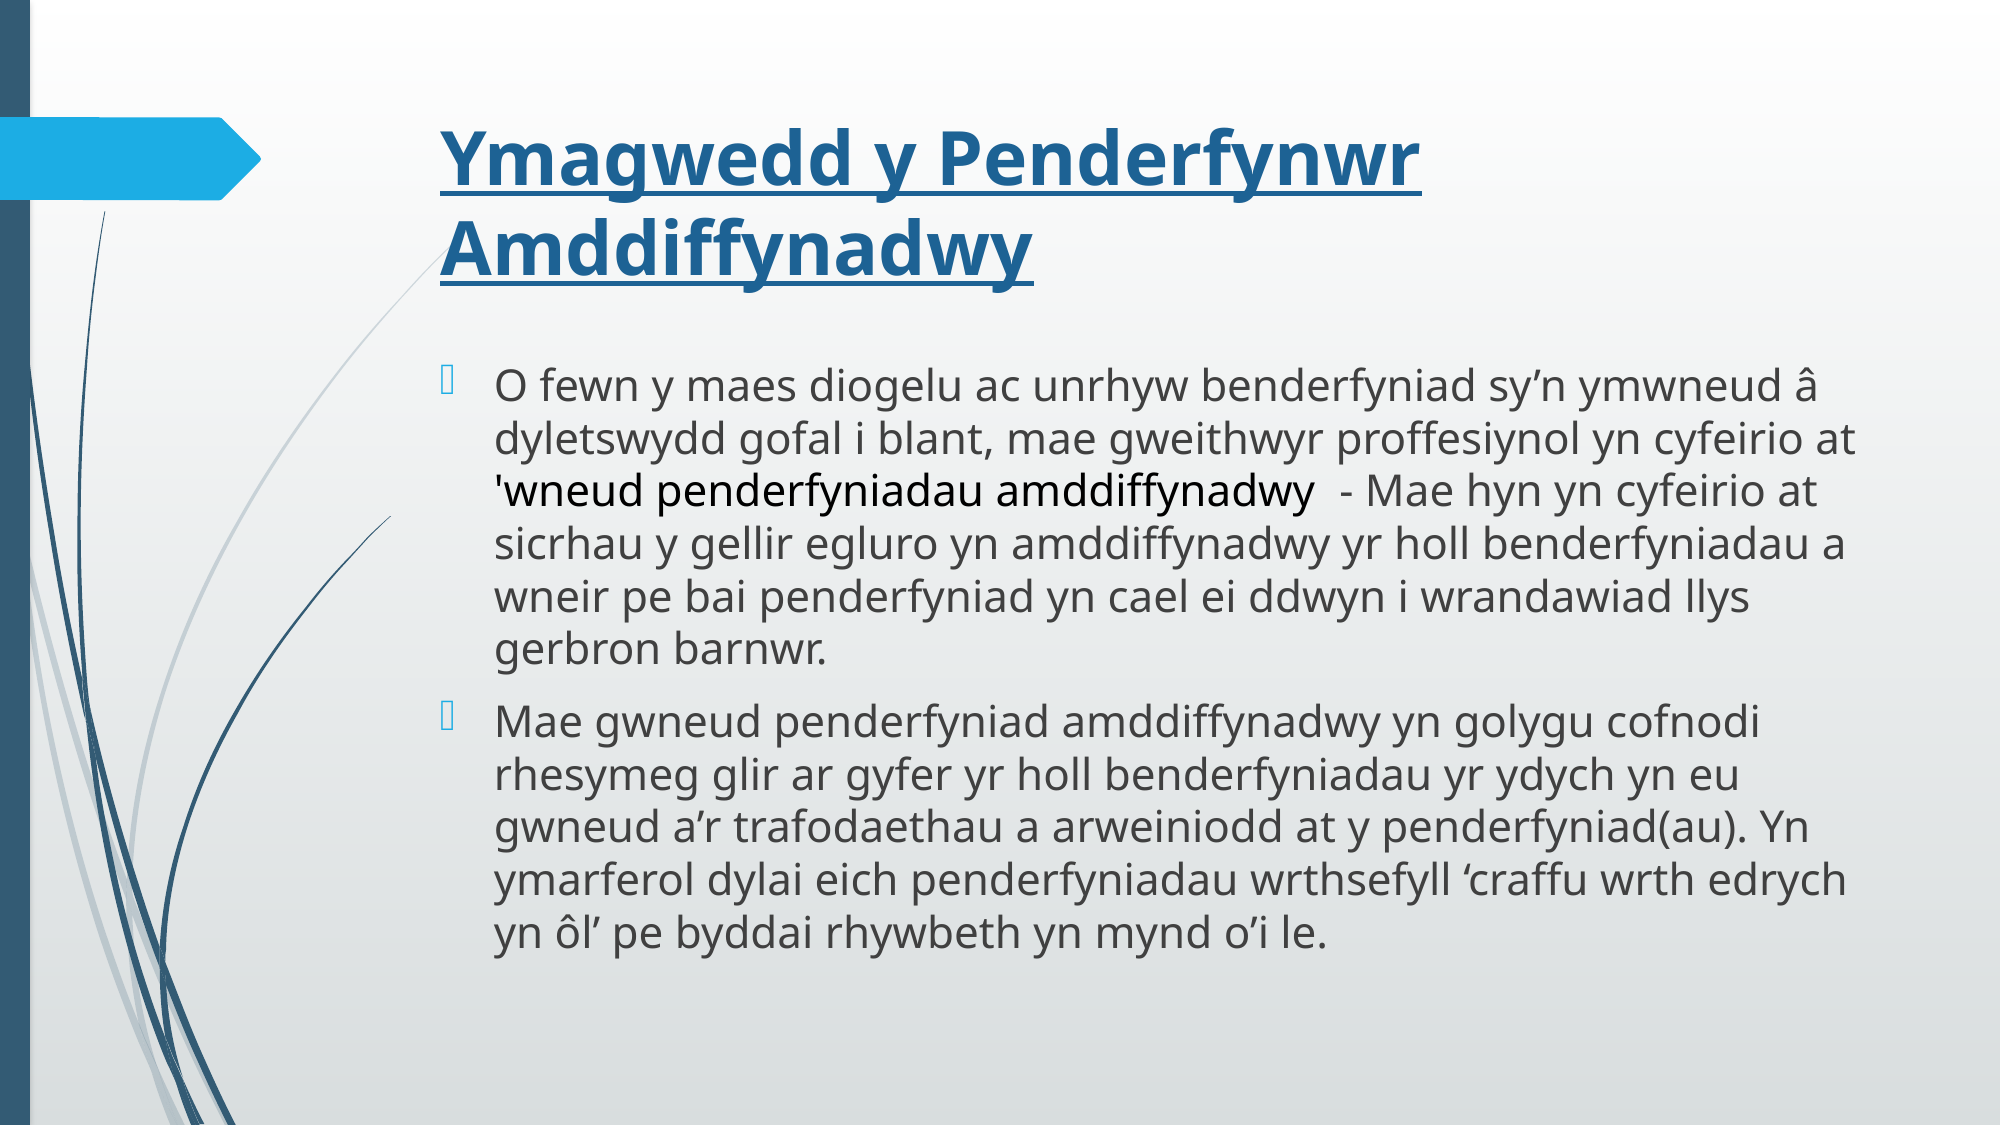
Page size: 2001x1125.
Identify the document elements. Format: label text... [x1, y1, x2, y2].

title Ymagwedd y Penderfynwr Amddiffynadwy [425, 102, 1888, 313]
list O fewn y maes diogelu ac unrhyw benderfyniad sy’n ymwneud â dyletswydd gofal i blant, mae gweithwyr proffesiynol yn cyfeirio at 'wneud penderfyniadau amddiffynadwy - Mae hyn yn cyfeirio at sicrhau y gellir egluro yn amddiffynadwy yr holl benderfyniadau a wneir pe bai penderfyniad yn cael ei ddwyn i wrandawiad llys gerbron barnwr. Mae gwneud penderfyniad amddiffynadwy yn golygu cofnodi rhesymeg glir ar gyfer yr holl benderfyniadau yr ydych yn eu gwneud a’r trafodaethau a arweiniodd at y penderfyniad(au). Yn ymarferol dylai eich penderfyniadau wrthsefyll ‘craffu wrth edrych yn ôl’ pe byddai rhywbeth yn mynd o’i le. [424, 350, 1888, 970]
